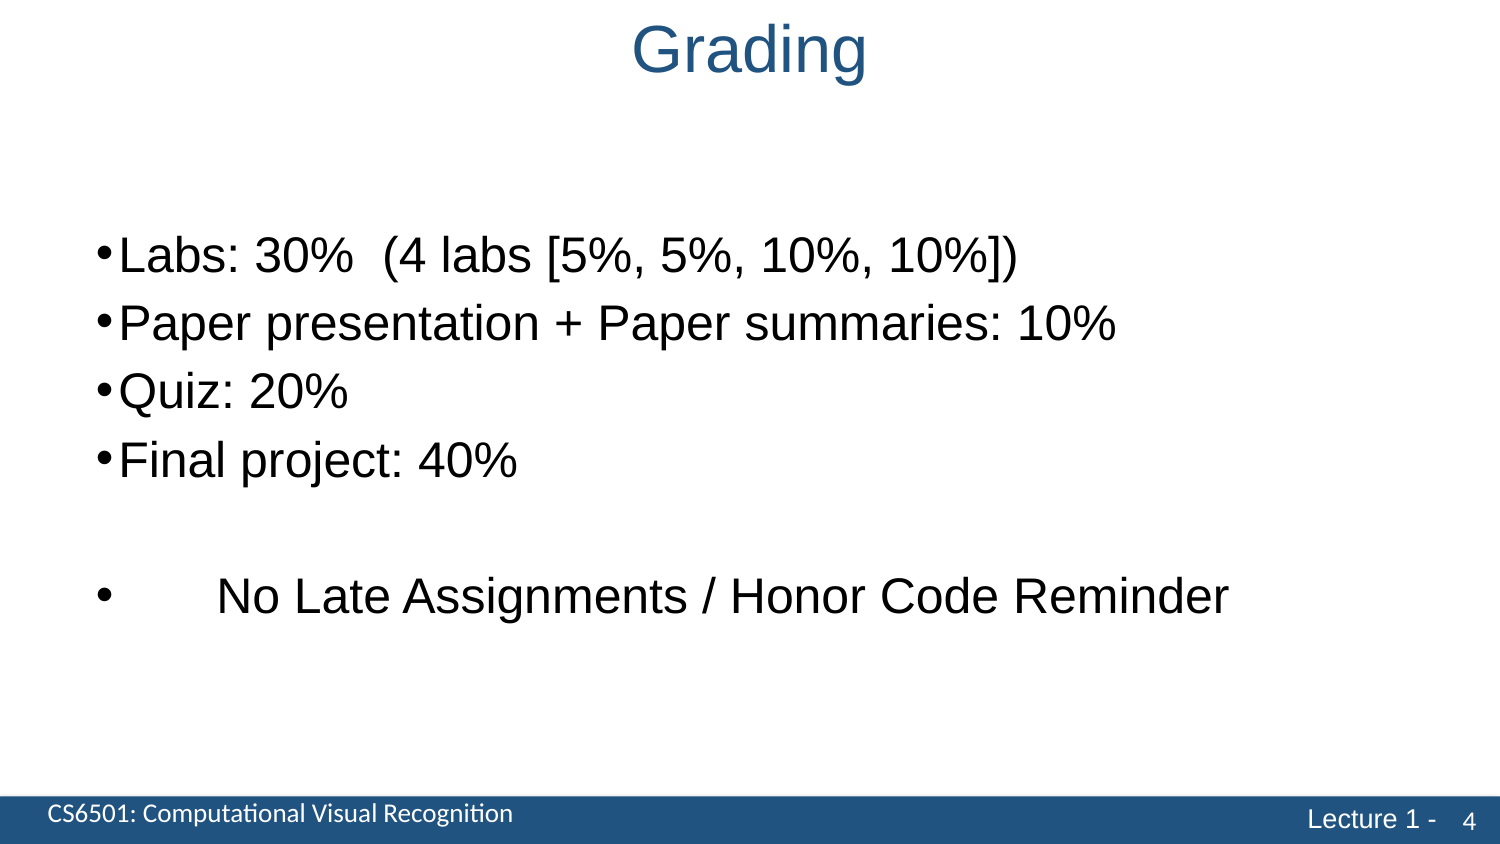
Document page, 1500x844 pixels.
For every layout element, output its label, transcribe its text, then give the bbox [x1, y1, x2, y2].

text_box Labs: 30% (4 labs [5%, 5%, 10%, 10%]) Paper presentation + Paper summaries: 10% Quiz: 20% Final project: 40% No Late Assignments / Honor Code Reminder [95, 222, 1405, 752]
text_box Grading [0, 6, 1500, 103]
slide_number 4 [1133, 795, 1485, 843]
